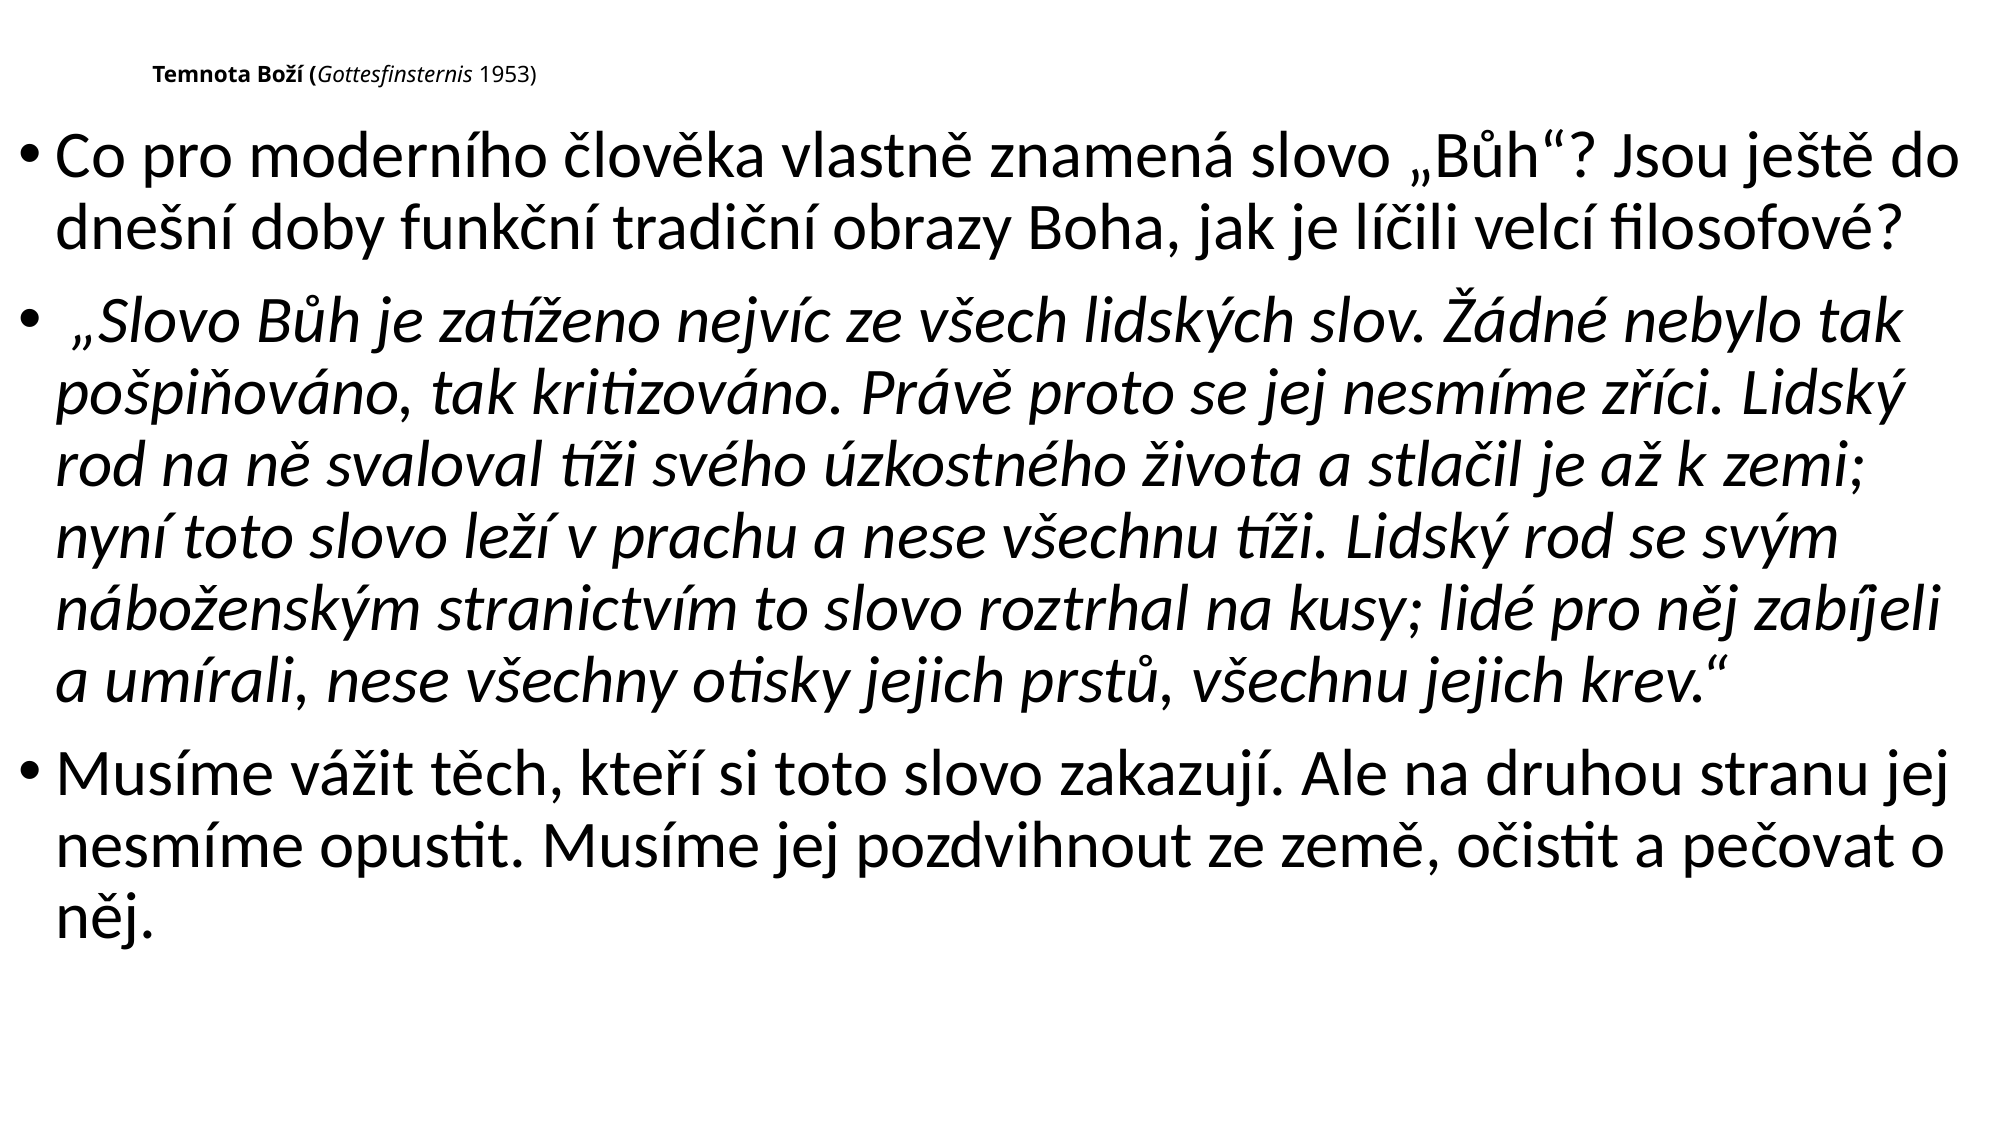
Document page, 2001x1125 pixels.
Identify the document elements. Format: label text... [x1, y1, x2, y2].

list Co pro moderního člověka vlastně znamená slovo „Bůh“? Jsou ještě do dnešní doby funkční tradiční obrazy Boha, jak je líčili velcí filosofové? „Slovo Bůh je zatíženo nejvíc ze všech lidských slov. Žádné nebylo tak pošpiňováno, tak kritizováno. Právě proto se jej nesmíme zříci. Lidský rod na ně svaloval tíži svého úzkostného života a stlačil je až k zemi; nyní toto slovo leží v prachu a nese všechnu tíži. Lidský rod se svým náboženským stranictvím to slovo roztrhal na kusy; lidé pro něj zabíjeli a umírali, nese všechny otisky jejich prstů, všechnu jejich krev.“ Musíme vážit těch, kteří si toto slovo zakazují. Ale na druhou stranu jej nesmíme opustit. Musíme jej pozdvihnout ze země, očistit a pečovat o něj. [3, 112, 1980, 1109]
title Temnota Boží (Gottesfinsternis 1953) [137, 46, 1863, 112]
